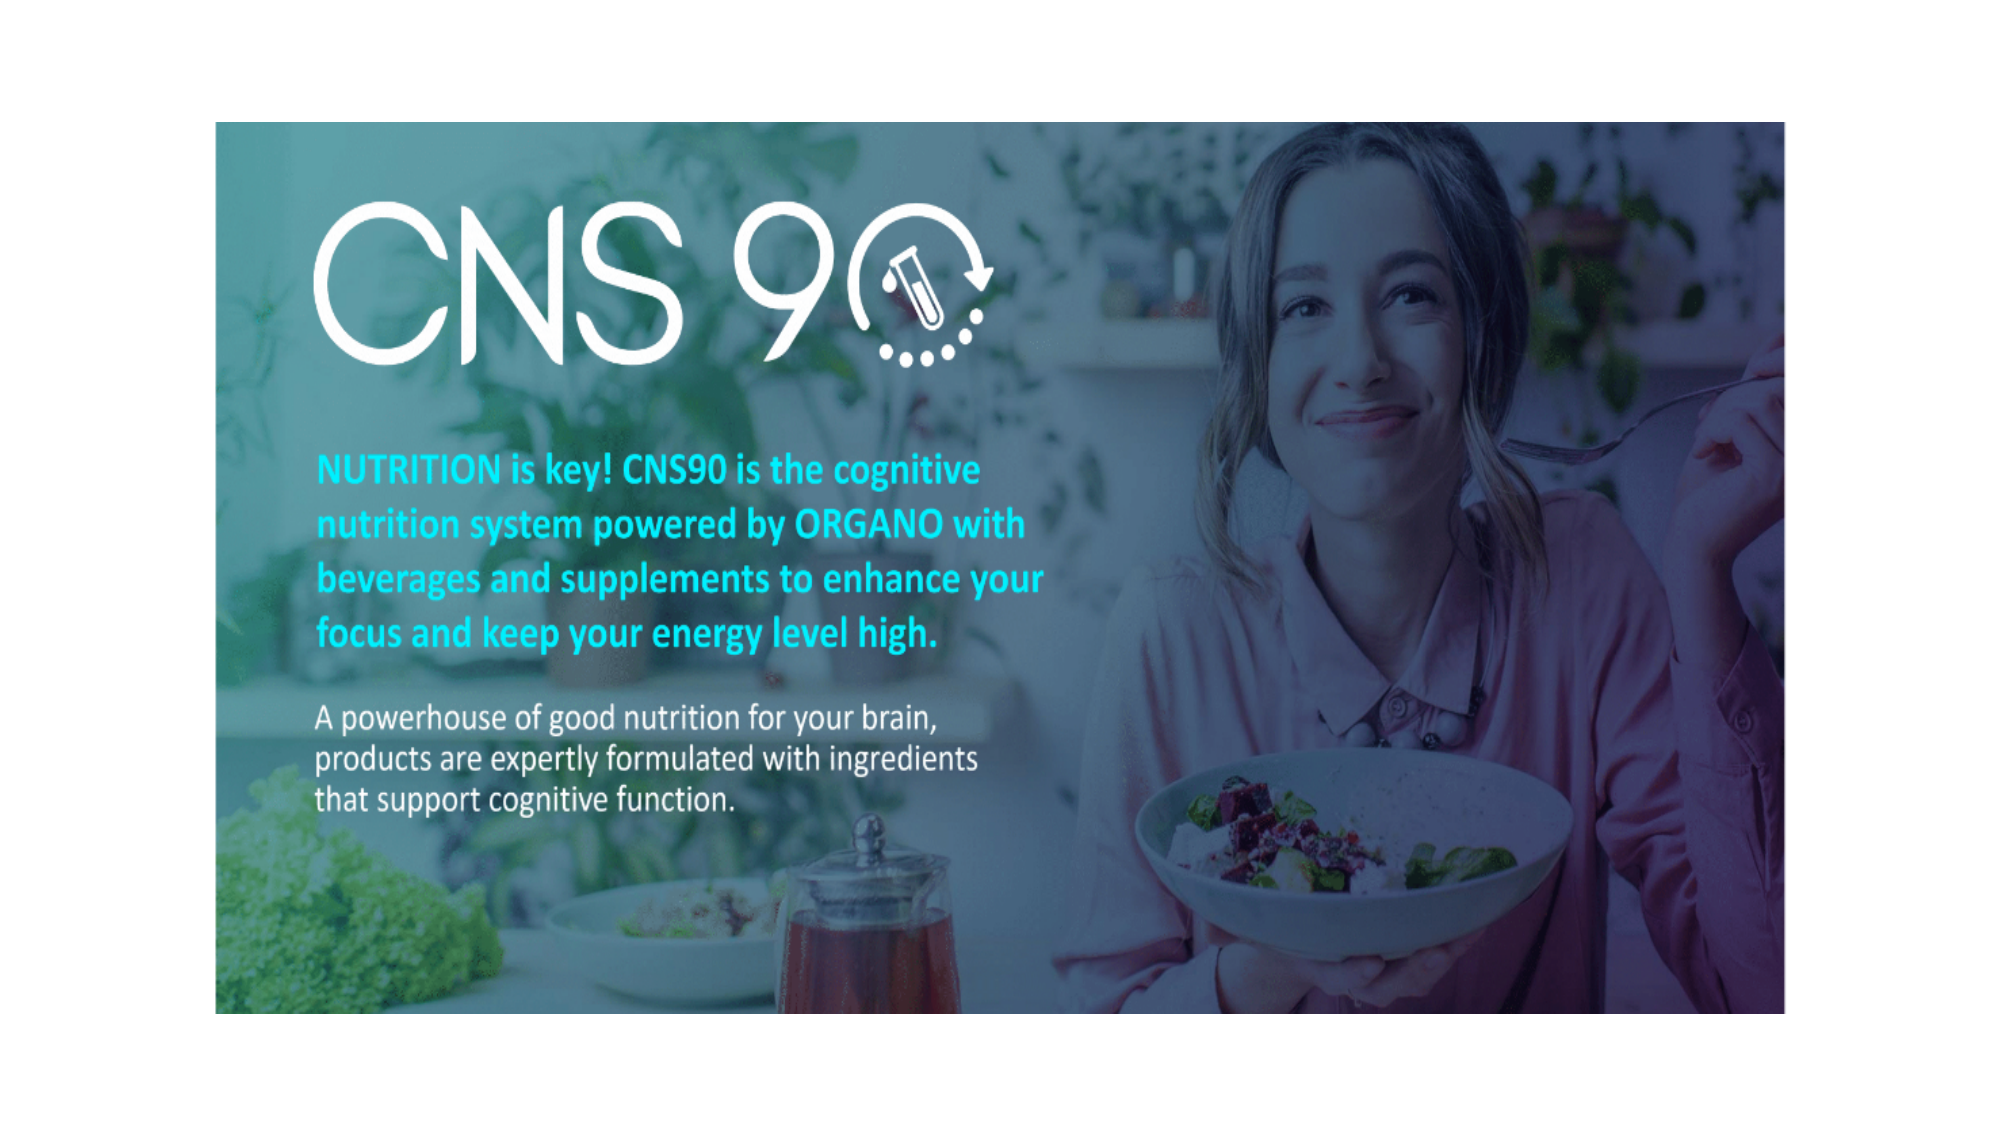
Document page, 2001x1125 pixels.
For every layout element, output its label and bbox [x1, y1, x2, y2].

list [215, 122, 1787, 1014]
